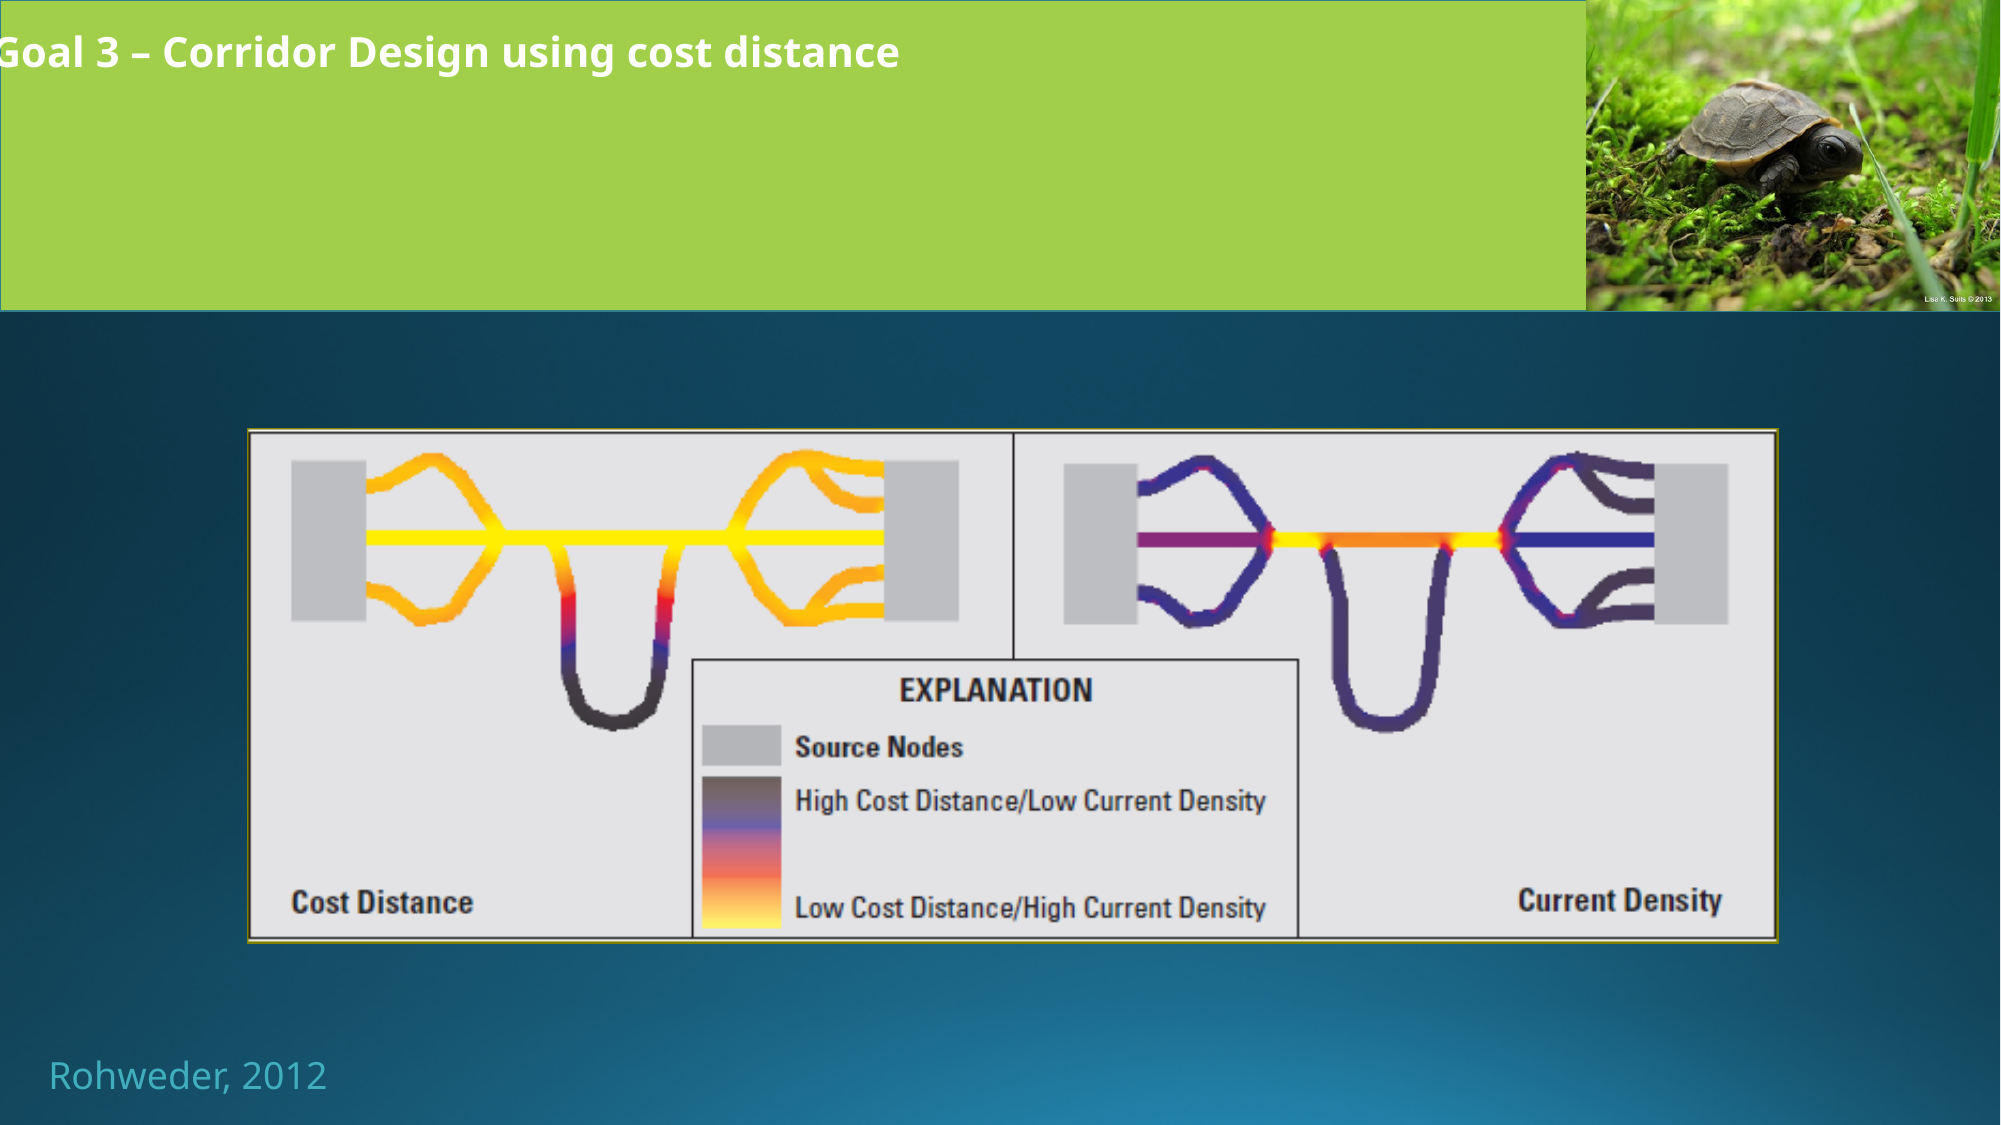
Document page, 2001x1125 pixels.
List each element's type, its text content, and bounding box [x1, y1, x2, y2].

picture [0, 0, 2001, 1125]
text_box Goal 3 – Corridor Design using cost distance [0, 18, 916, 83]
text_box Rohweder, 2012 [33, 1044, 343, 1105]
text_box [0, 0, 2000, 312]
